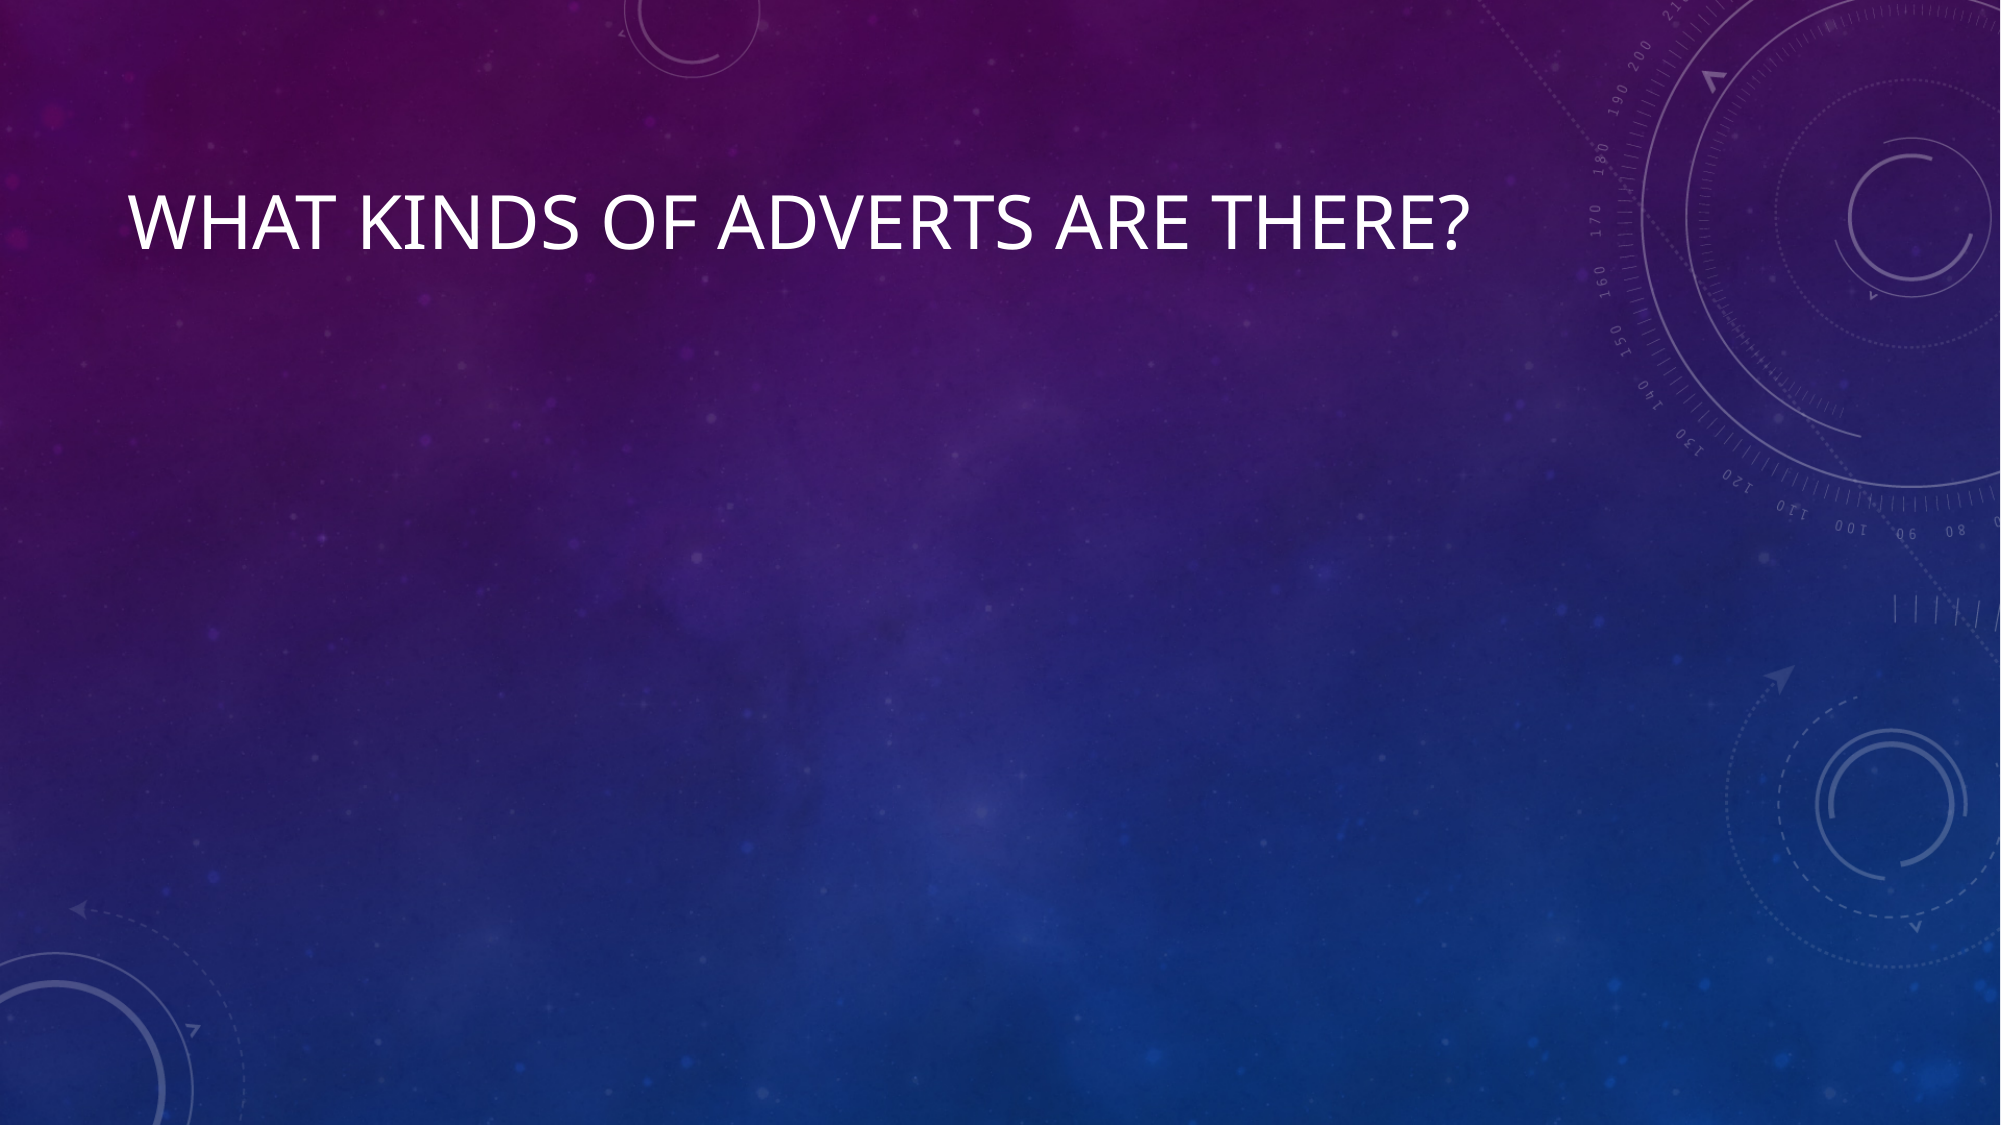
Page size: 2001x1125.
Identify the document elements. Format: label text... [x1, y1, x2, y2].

picture [0, 0, 2001, 1125]
title What kinds of adverts are there? [112, 99, 1775, 339]
